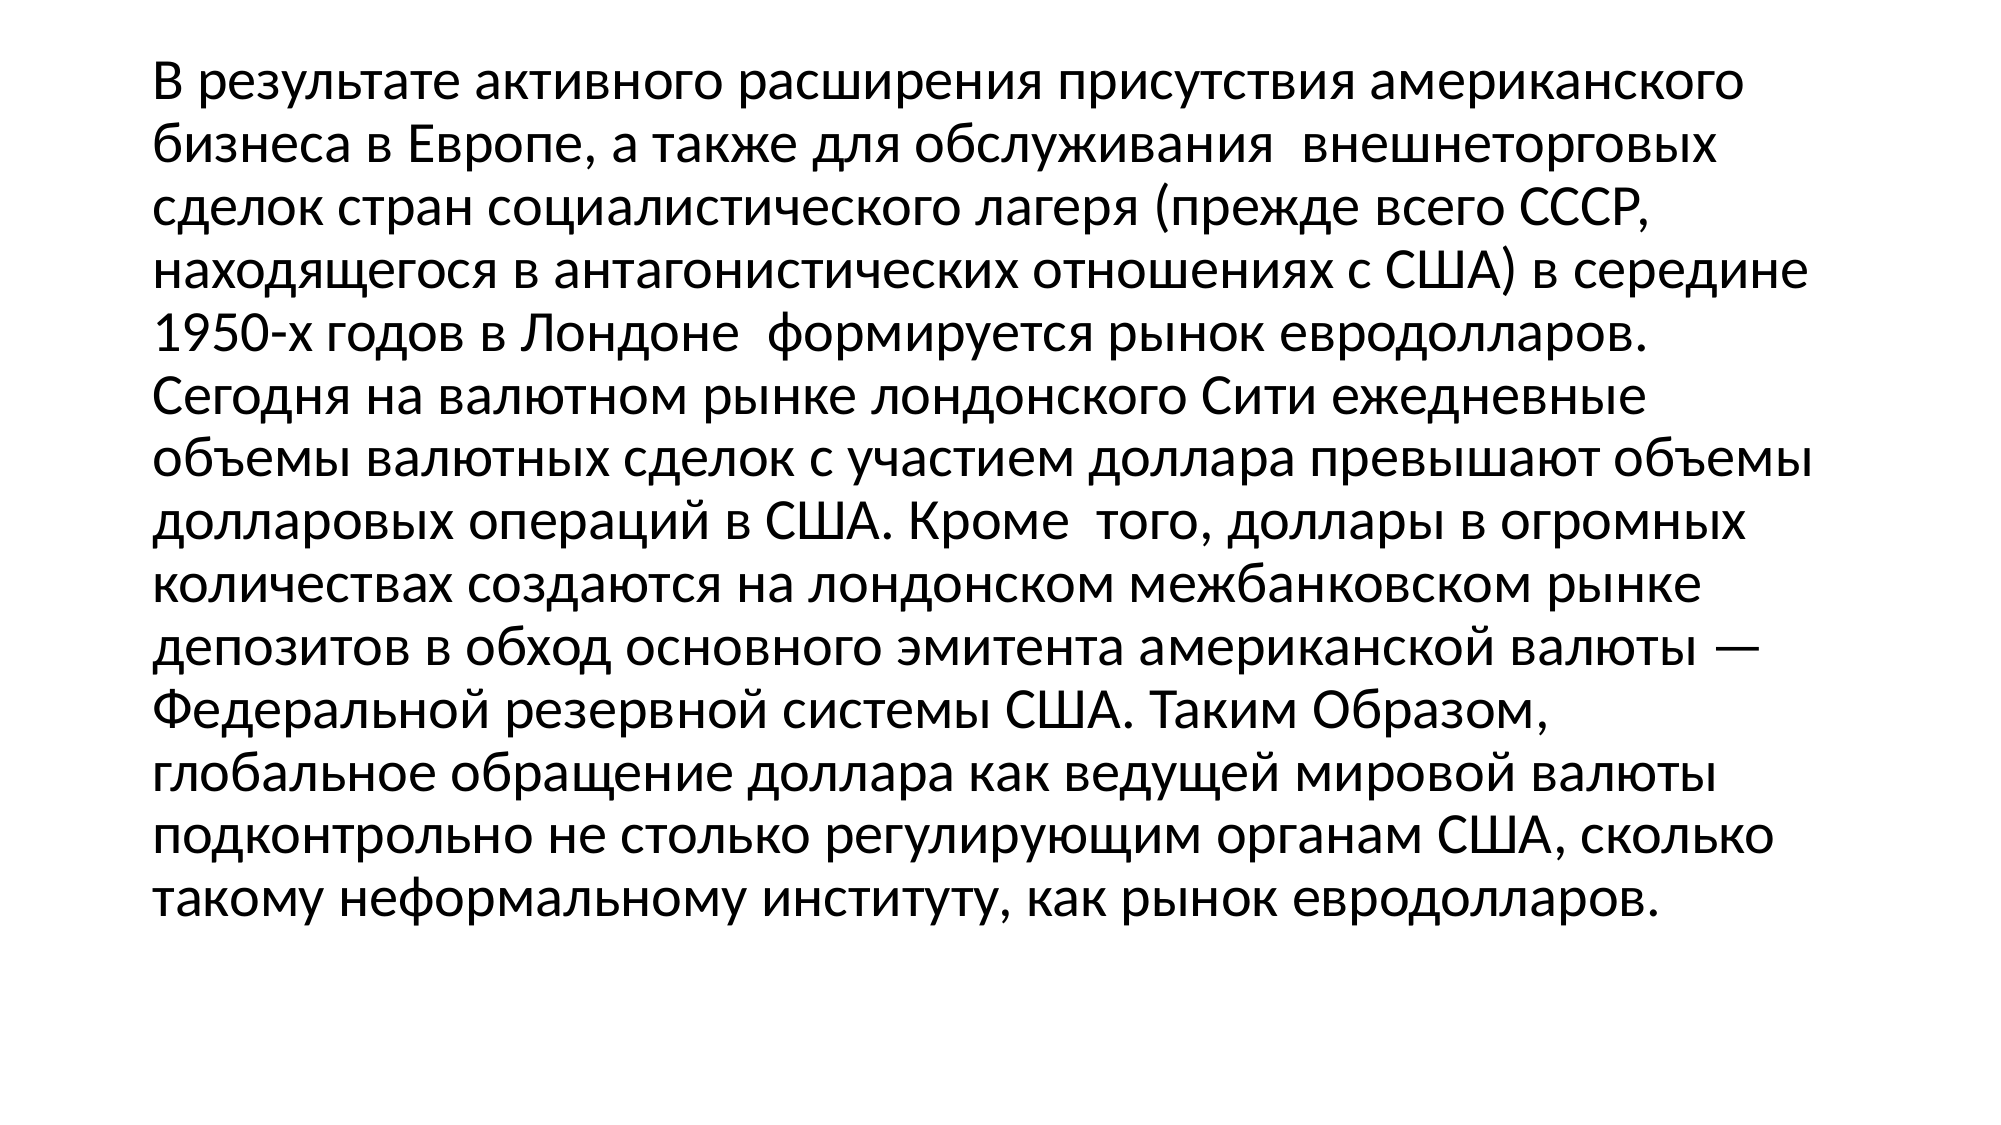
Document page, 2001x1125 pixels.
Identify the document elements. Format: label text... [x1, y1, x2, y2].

list В результате активного расширения присутствия американского бизнеса в Европе, а также для обслуживания внешнеторговых сделок стран социалистического лагеря (прежде всего СССР, находящегося в антагонистических отношениях с США) в середине 1950-х годов в Лондоне формируется рынок евродолларов. Сегодня на валютном рынке лондонского Сити ежедневные объемы валютных сделок с участием доллара превышают объемы долларовых операций в США. Кроме того, доллары в огромных количествах создаются на лондонском межбанковском рынке депозитов в обход основного эмитента американской валюты — Федеральной резервной системы США. Таким Образом, глобальное обращение доллара как ведущей мировой валюты подконтрольно не столько регулирующим органам США, сколько такому неформальному институту, как рынок евродолларов. [137, 41, 1863, 1014]
